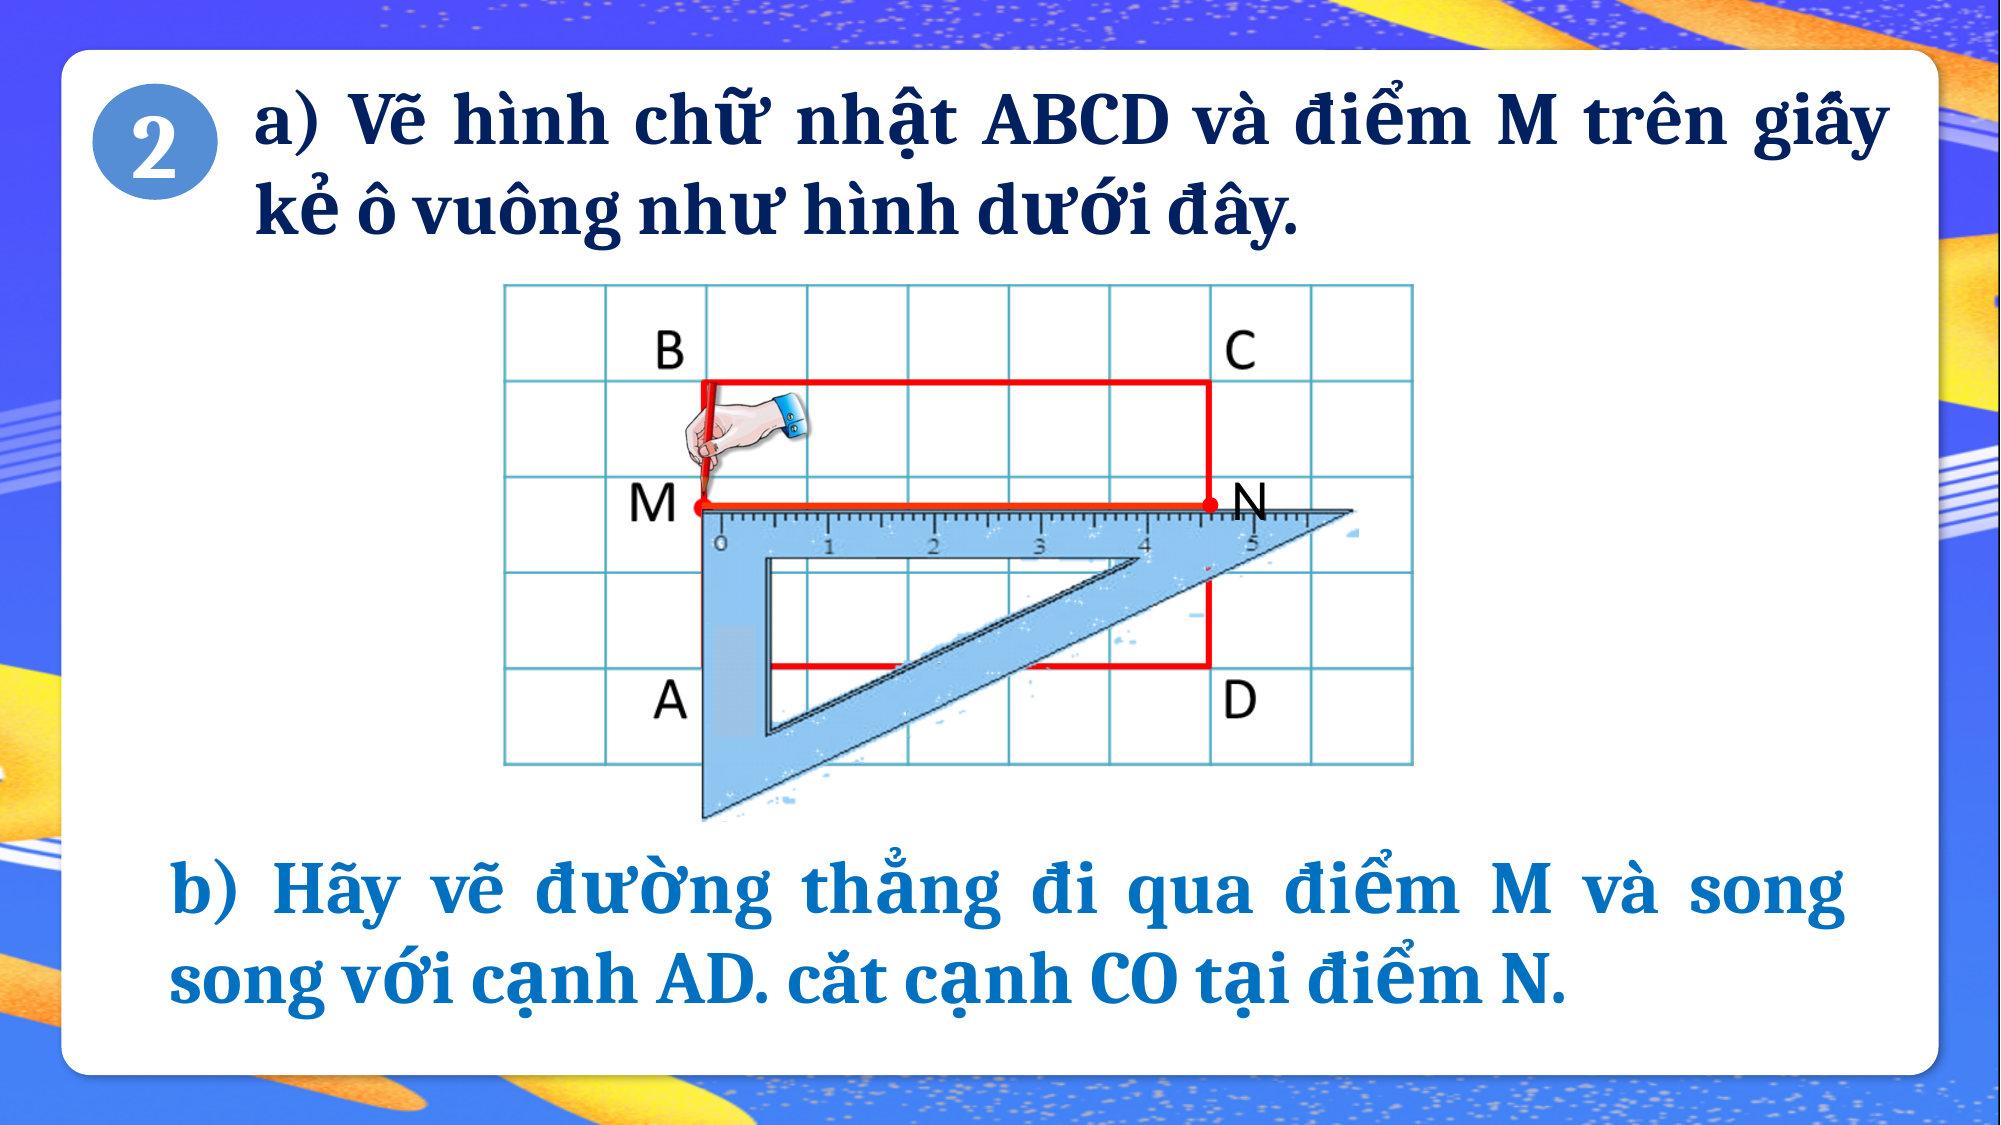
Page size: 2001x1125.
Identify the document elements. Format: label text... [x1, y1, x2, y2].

text_box 2 [90, 81, 220, 202]
picture [0, 0, 2000, 1125]
text_box a) Vẽ hình chữ nhật ABCD và điểm M trên giấy kẻ ô vuông như hình dưới đây. [239, 62, 1906, 258]
text_box b) Hãy vẽ đường thẳng đi qua điểm M và song song với cạnh AD. cắt cạnh CO tại điểm N. [155, 831, 1862, 1026]
